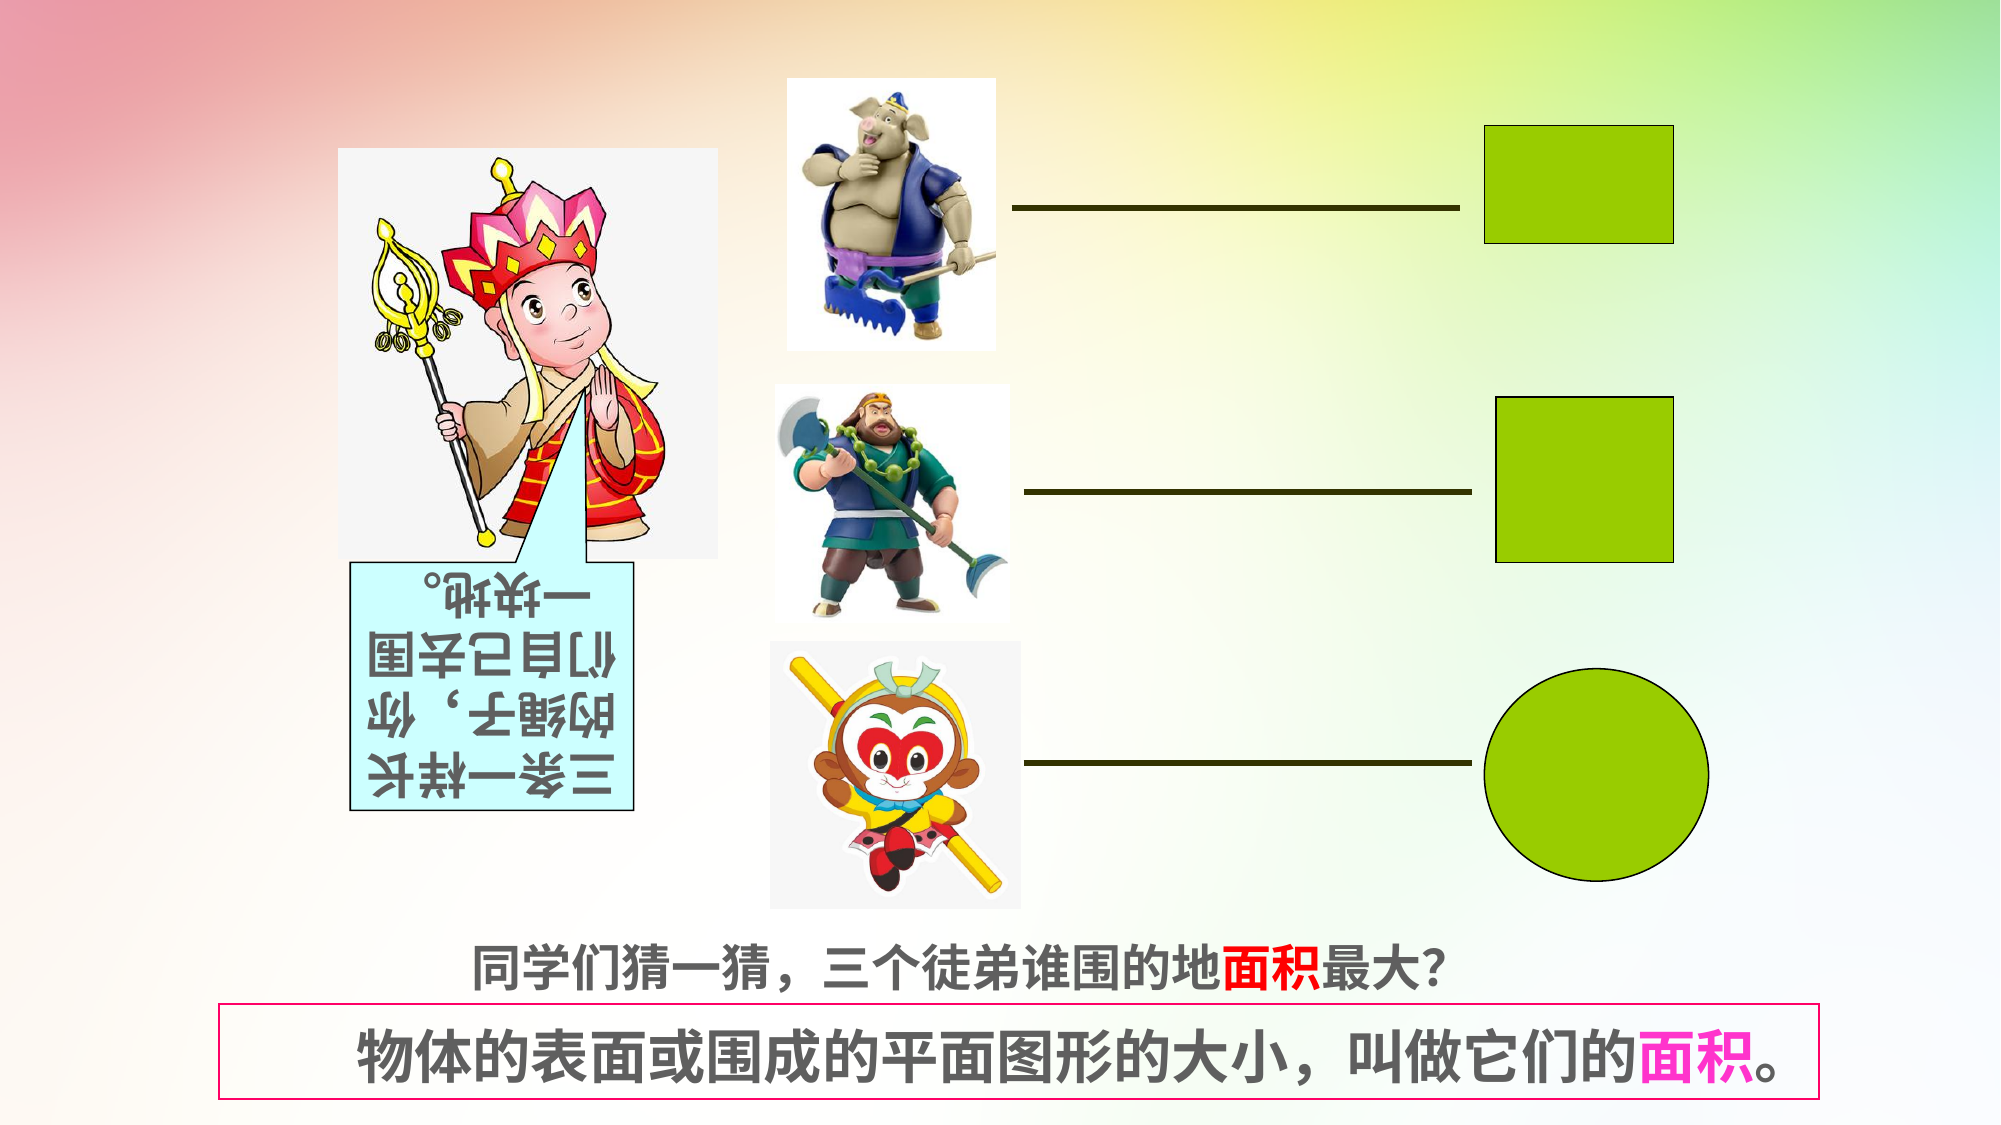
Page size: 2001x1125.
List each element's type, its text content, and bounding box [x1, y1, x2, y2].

text_box 三条一样长的绳子，你们自己去围一块地。 [350, 572, 634, 811]
text_box 同学们猜一猜，三个徒弟谁围的地面积最大？ [456, 928, 1626, 1004]
picture [0, 0, 2001, 1125]
text_box [1484, 125, 1674, 244]
text_box 物体的表面或围成的平面图形的大小，叫做它们的面积。 [218, 1004, 1819, 1099]
text_box [1484, 668, 1709, 882]
text_box [1496, 397, 1674, 563]
